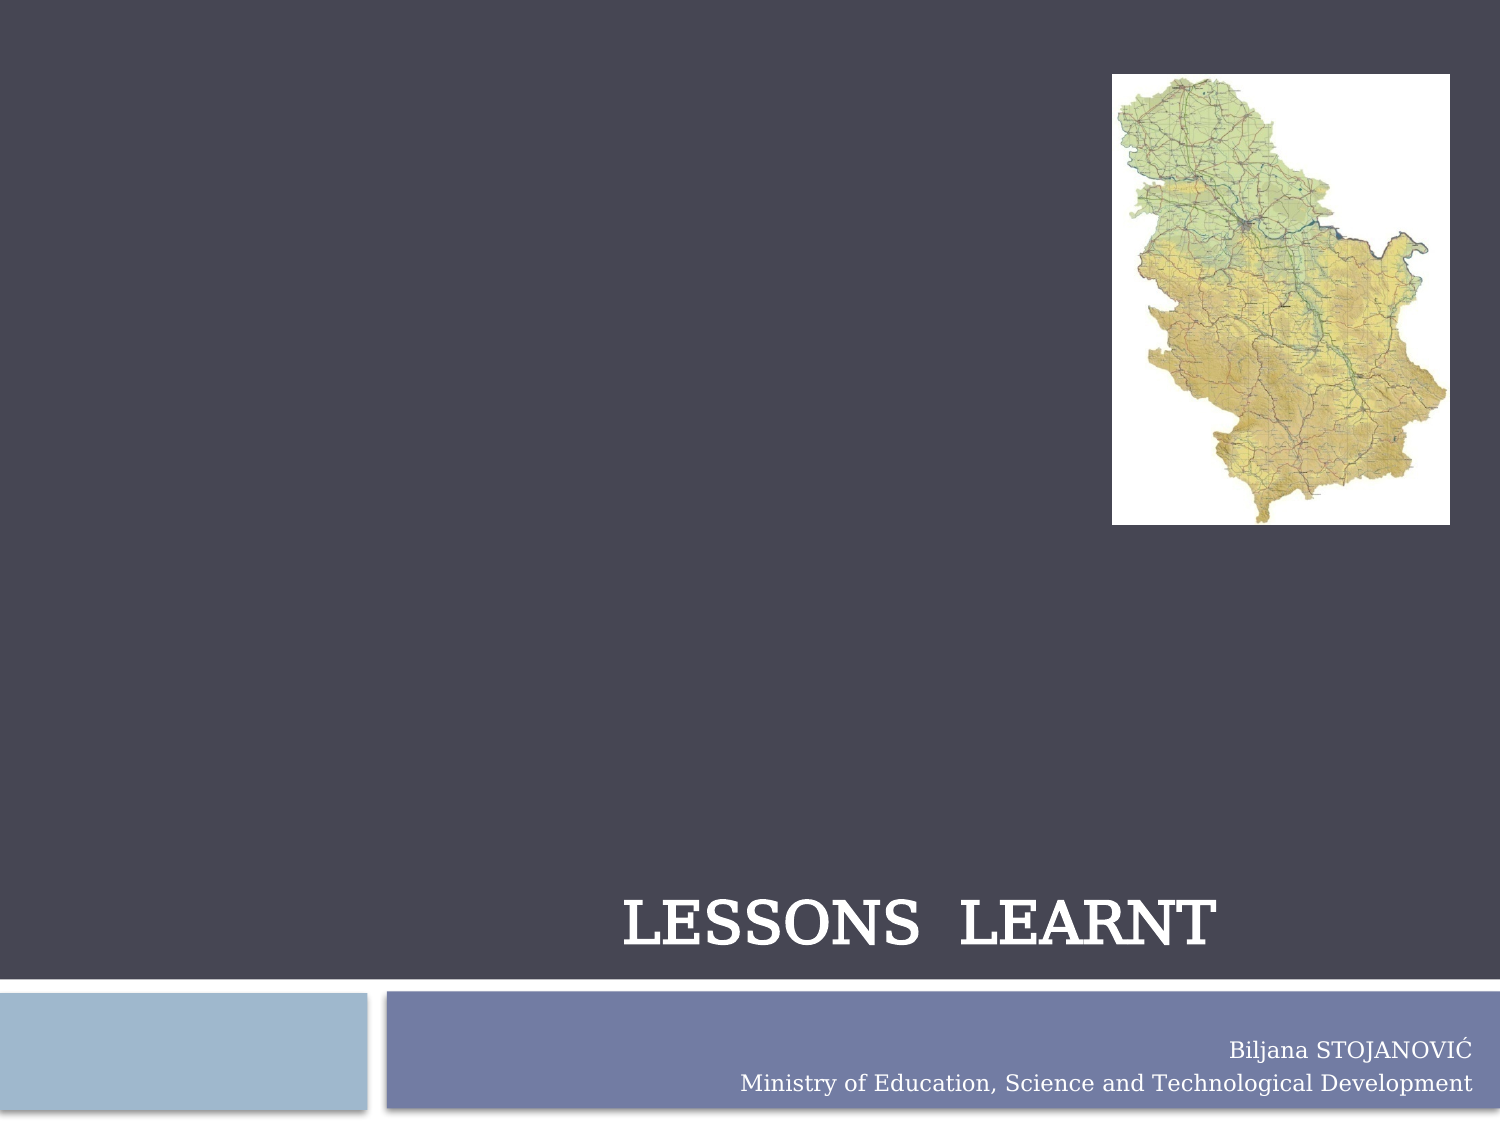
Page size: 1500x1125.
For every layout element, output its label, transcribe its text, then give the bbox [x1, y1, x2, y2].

subtitle Biljana STOJANOVIĆ Ministry of Education, Science and Technological Development [387, 962, 1488, 1105]
picture [1112, 74, 1451, 526]
title Lessons learnt [387, 662, 1450, 962]
